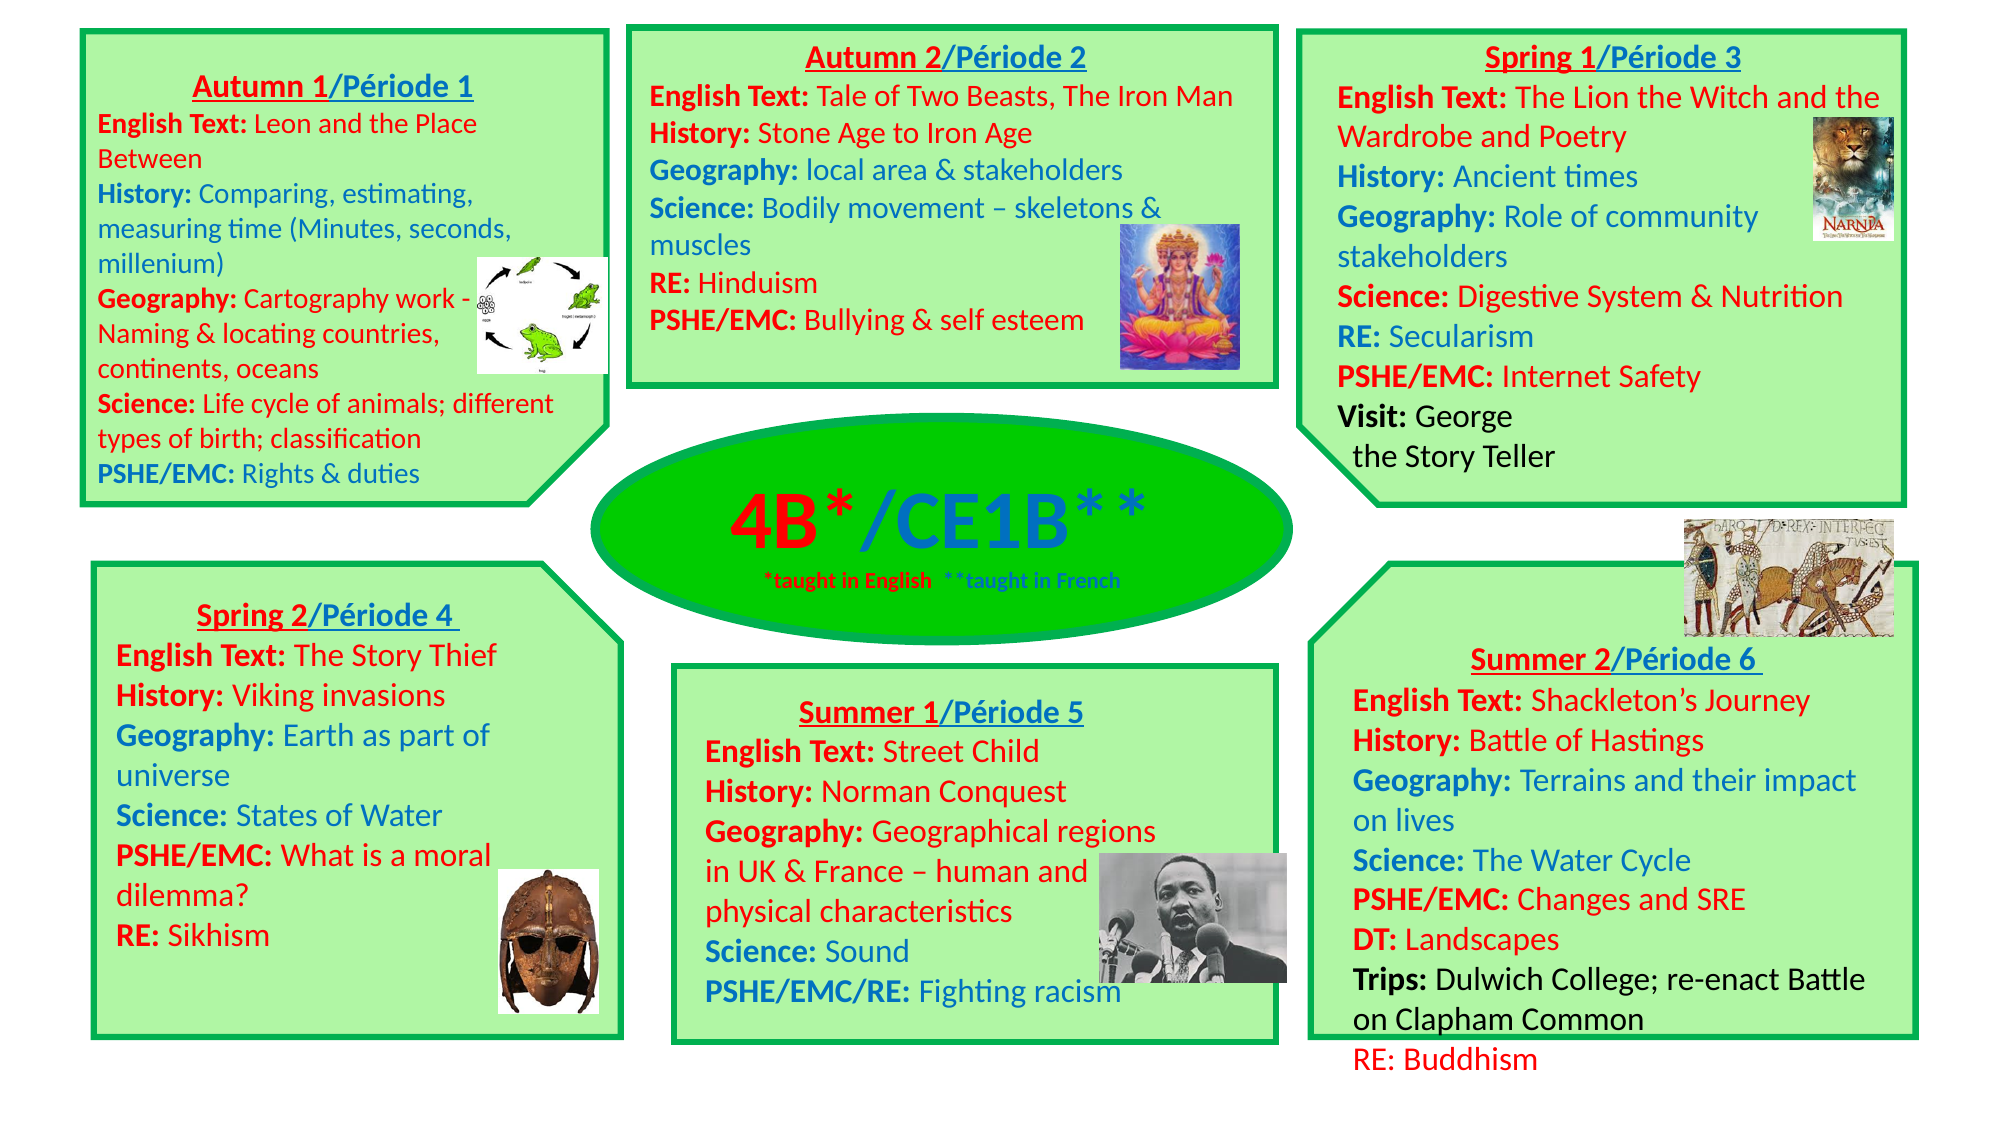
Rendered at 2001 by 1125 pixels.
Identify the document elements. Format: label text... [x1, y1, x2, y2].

text_box [1298, 30, 1322, 451]
text_box Autumn 2/Période 2 English Text: Tale of Two Beasts, The Iron Man History: Stone Age to Iron Age Geography: local area & stakeholders Science: Bodily movement – skeletons & muscles RE: Hinduism PSHE/EMC: Bullying & self esteem [634, 27, 1257, 385]
text_box Summer 2/Période 6 English Text: Shackleton’s Journey History: Battle of Hastings Geography: Terrains and their impact on lives Science: The Water Cycle PSHE/EMC: Changes and SRE DT: Landscapes Trips: Dulwich College; re-enact Battle on Clapham Common RE: Buddhism [1338, 625, 1904, 1125]
picture [477, 257, 608, 374]
text_box [81, 30, 608, 506]
text_box Spring 1/Période 3 English Text: The Lion the Witch and the Wardrobe and Poetry History: Ancient times Geography: Role of community stakeholders Science: Digestive System & Nutrition RE: Secularism PSHE/EMC: Internet Safety Visit: George the Story Teller [1322, 27, 1904, 527]
text_box [1894, 562, 1917, 1039]
picture [1813, 117, 1894, 241]
text_box Summer 1/Période 5 English Text: Street Child History: Norman Conquest Geography: Geographical regions in UK & France – human and physical characteristics Science: Sound PSHE/EMC/RE: Fighting racism [690, 682, 1193, 1062]
picture [1684, 519, 1894, 637]
text_box [1309, 562, 1684, 1039]
text_box 4B*/CE1B** *taught in English **taught in French [594, 416, 1290, 642]
text_box Autumn 1/Période 1 English Text: Leon and the Place Between History: Comparing, estimating, measuring time (Minutes, seconds, millenium) Geography: Cartography work - Naming & locating countries, continents, oceans Science: Life cycle of animals; different types of birth; classification PSHE/EMC: Rights & duties [82, 57, 584, 542]
picture [1099, 853, 1287, 983]
picture [498, 869, 600, 1014]
picture [1120, 224, 1240, 370]
text_box Spring 2/Période 4 English Text: The Story Thief History: Viking invasions Geography: Earth as part of universe Science: States of Water PSHE/EMC: What is a moral dilemma? RE: Sikhism [101, 586, 556, 1001]
text_box [628, 26, 1277, 386]
text_box [673, 665, 1277, 1043]
text_box [92, 562, 622, 1039]
